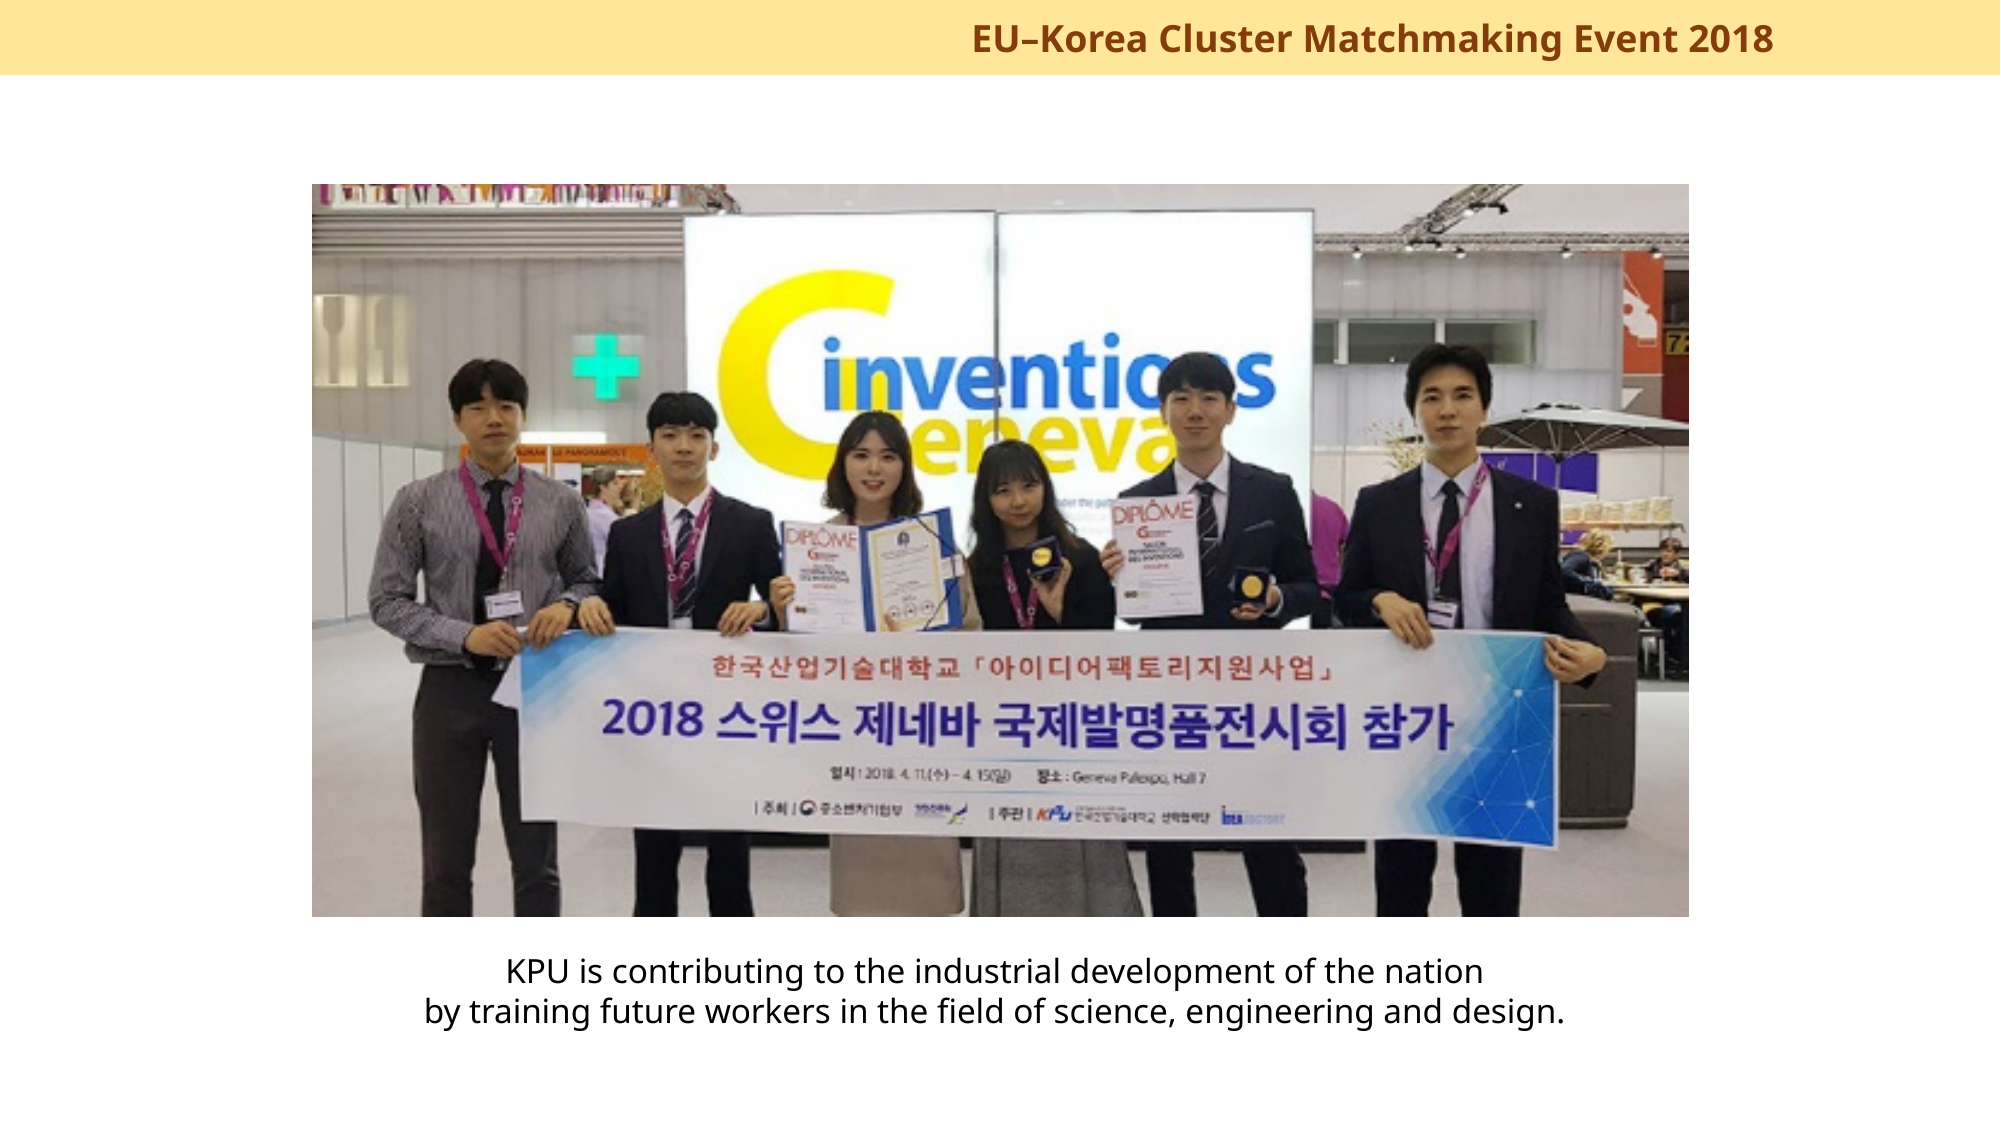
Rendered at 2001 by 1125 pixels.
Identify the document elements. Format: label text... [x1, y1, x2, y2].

text_box EU–Korea Cluster Matchmaking Event 2018 thankyou [0, 0, 2000, 76]
picture [312, 184, 1689, 917]
text_box KPU is contributing to the industrial development of the nation by training future workers in the field of science, engineering and design. [0, 943, 2000, 1038]
